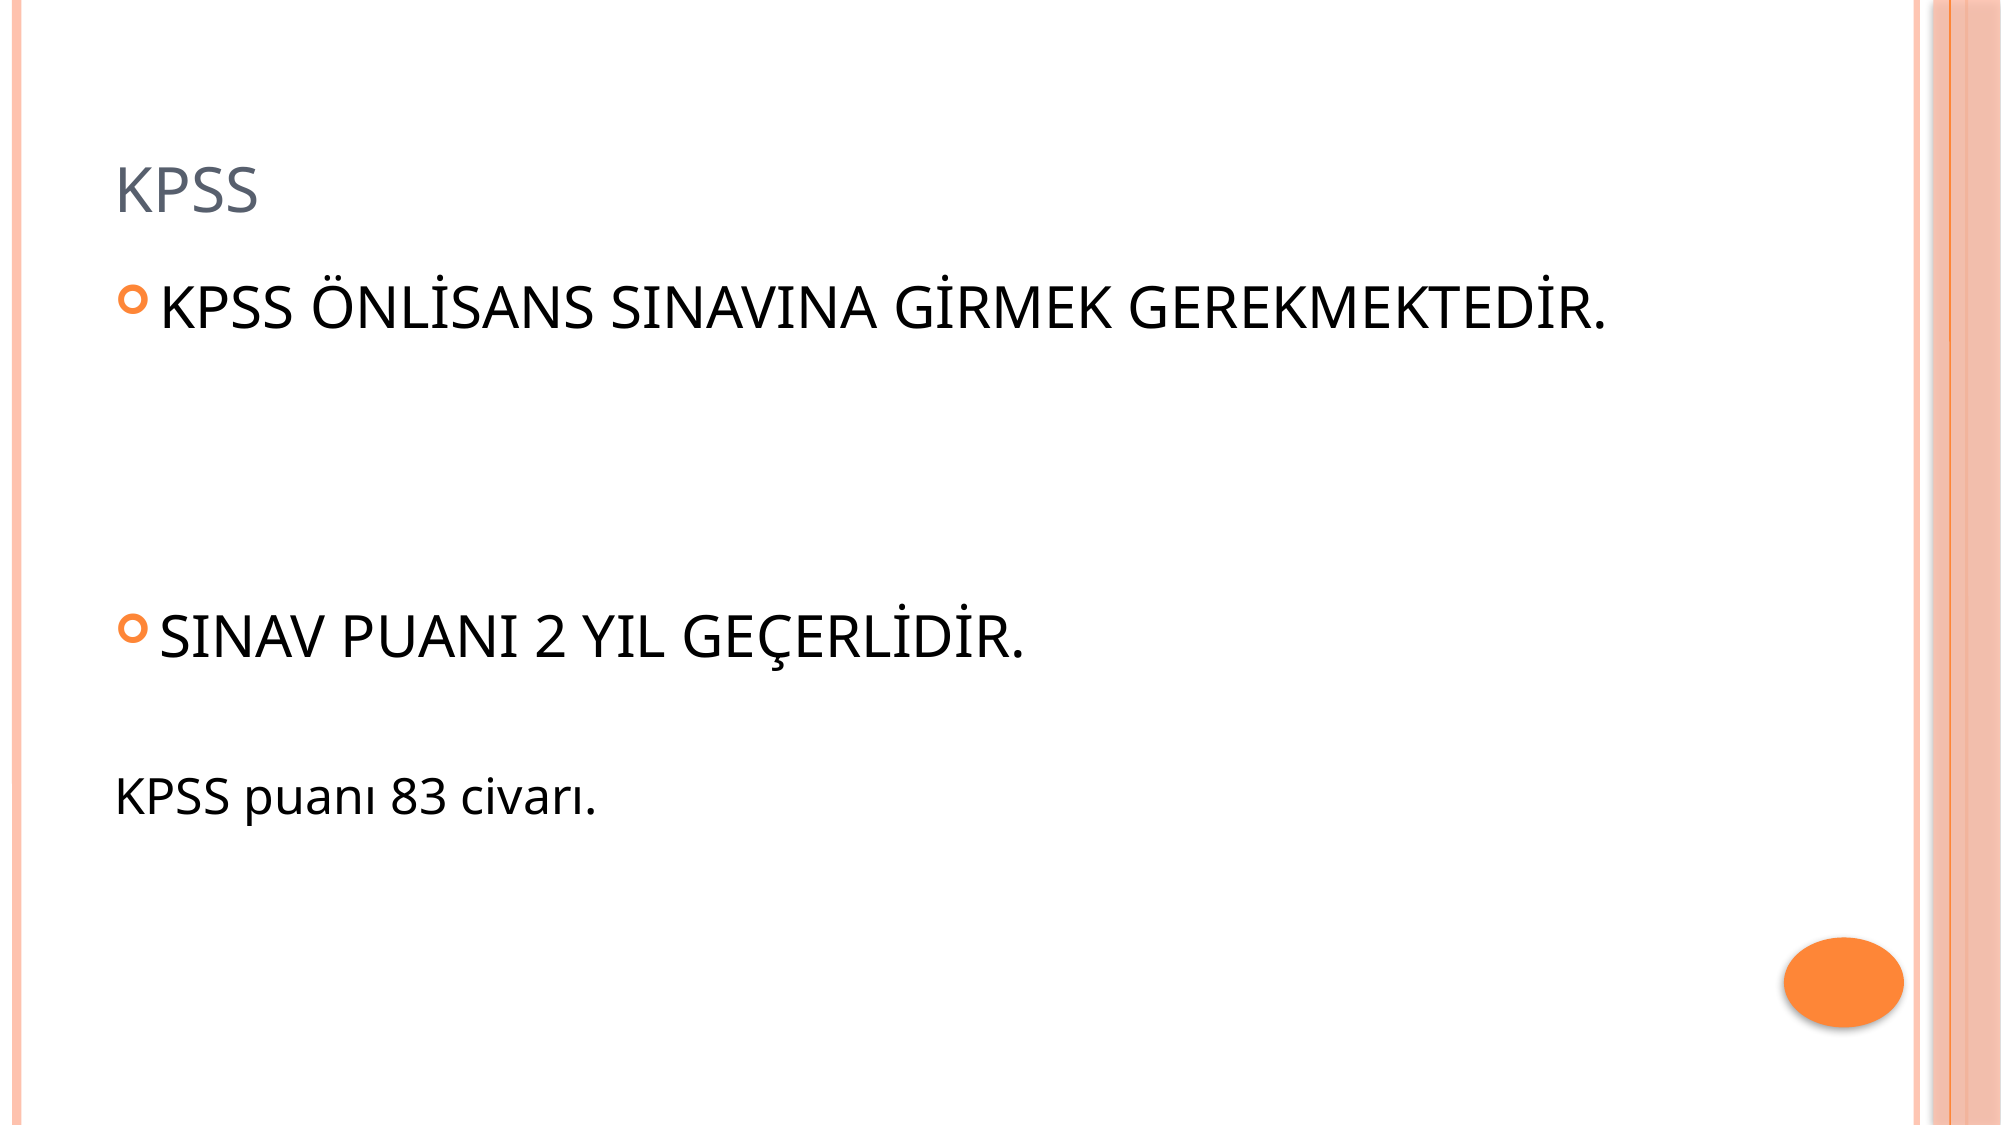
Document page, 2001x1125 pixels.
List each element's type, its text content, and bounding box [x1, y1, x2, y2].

list KPSS ÖNLİSANS SINAVINA GİRMEK GEREKMEKTEDİR. SINAV PUANI 2 YIL GEÇERLİDİR. KPSS puanı 83 civarı. [99, 262, 1734, 1062]
title KPSS [99, 45, 1734, 233]
